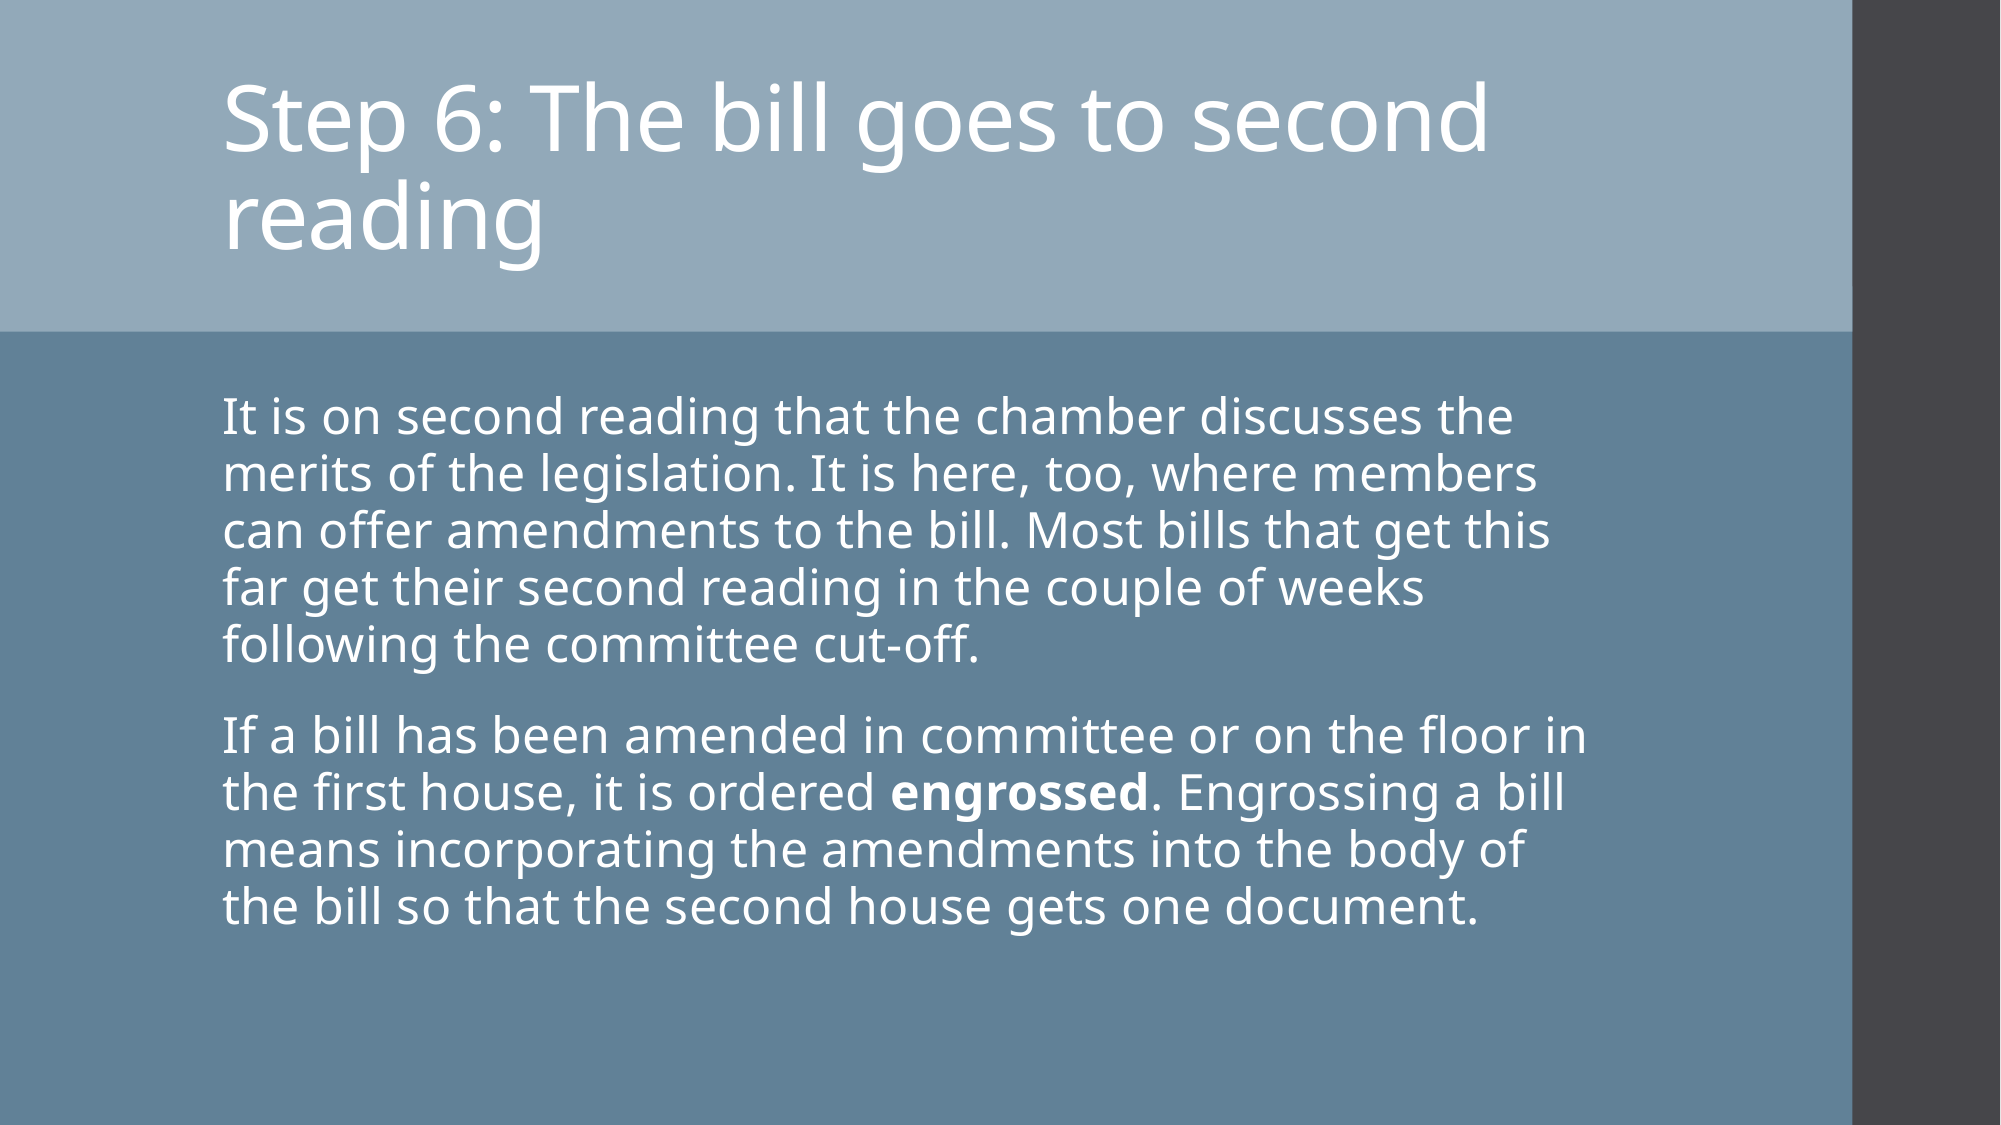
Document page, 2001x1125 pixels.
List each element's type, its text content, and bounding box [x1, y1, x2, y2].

list It is on second reading that the chamber discusses the merits of the legislation. It is here, too, where members can offer amendments to the bill. Most bills that get this far get their second reading in the couple of weeks following the committee cut-off. If a bill has been amended in committee or on the floor in the first house, it is ordered engrossed. Engrossing a bill means incorporating the amendments into the body of the bill so that the second house gets one document. [206, 381, 1617, 1014]
text_box [0, 333, 1854, 1125]
title Step 6: The bill goes to second reading [206, 60, 1797, 278]
text_box [0, 0, 1854, 333]
text_box [1854, 0, 2000, 1125]
